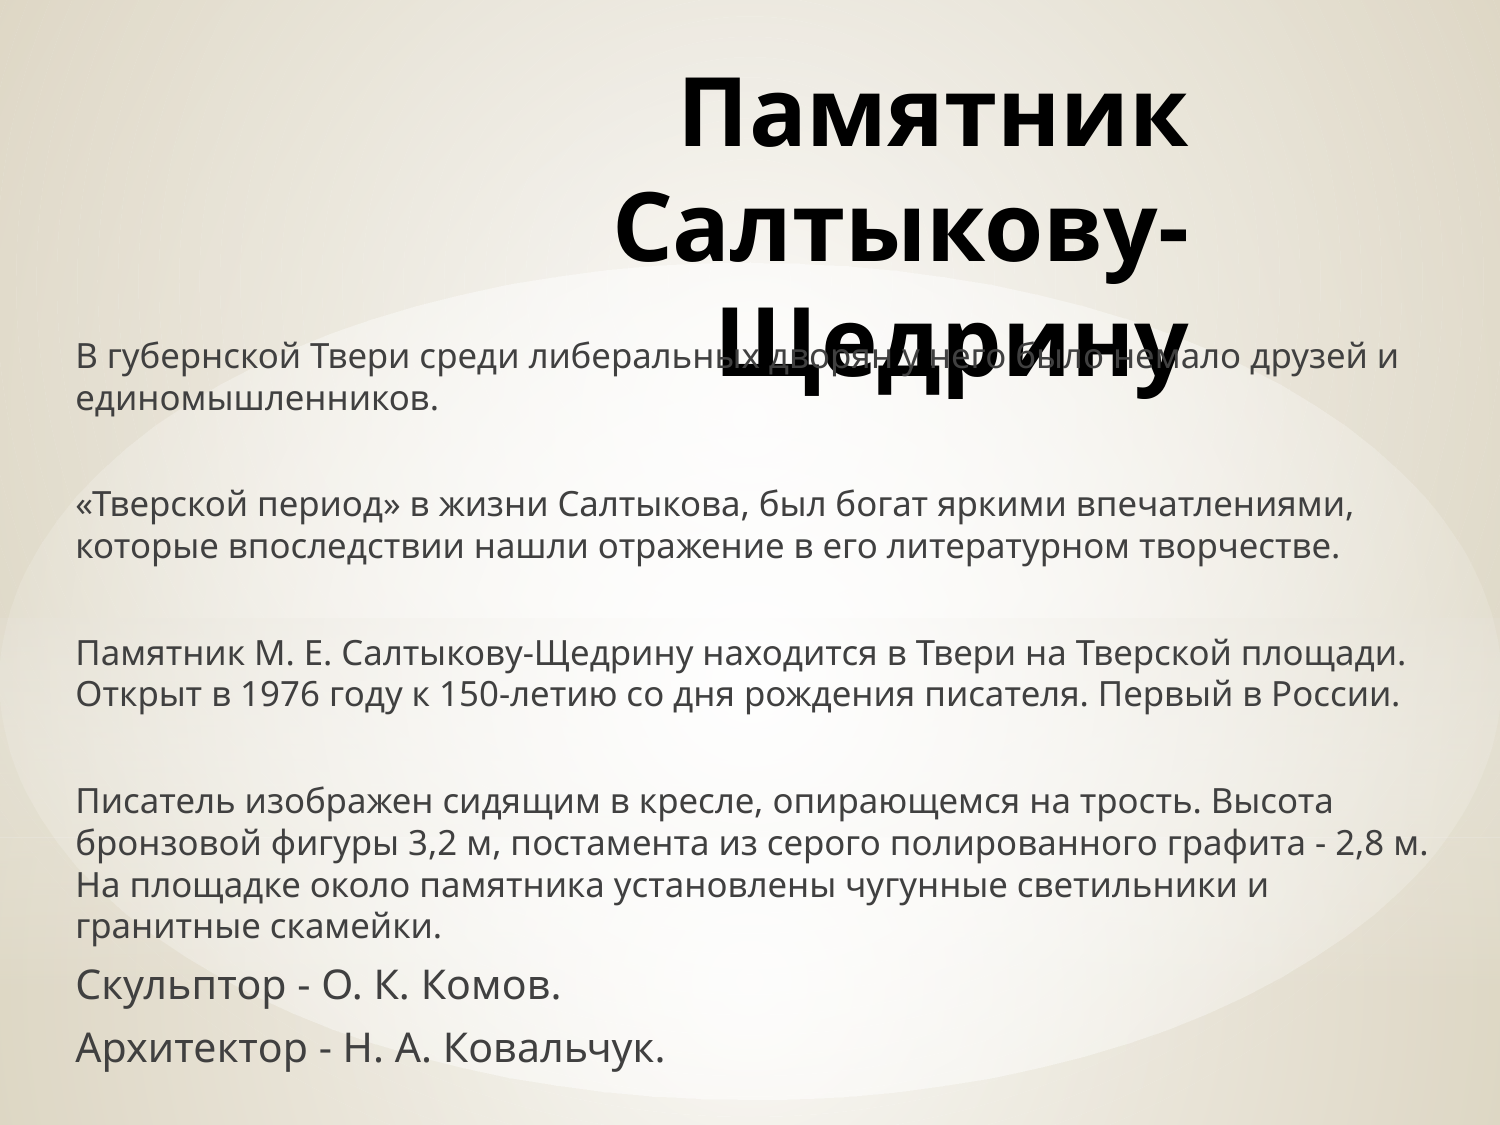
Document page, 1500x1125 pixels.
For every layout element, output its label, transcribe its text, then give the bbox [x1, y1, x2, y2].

list В губернской Твери среди либеральных дворян у него было немало друзей и единомышленников. «Тверской период» в жизни Салтыкова, был богат яркими впечатлениями, которые впоследствии нашли отражение в его литературном творчестве. Памятник М. Е. Салтыкову-Щедрину находится в Твери на Тверской площади. Открыт в 1976 году к 150-летию со дня рождения писателя. Первый в России. Писатель изображен сидящим в кресле, опирающемся на трость. Высота бронзовой фигуры 3,2 м, постамента из серого полированного графита - 2,8 м. На площадке около памятника установлены чугунные светильники и гранитные скамейки. Скульптор - О. К. Комов. Архитектор - Н. А. Ковальчук. [53, 326, 1447, 1094]
title Памятник Салтыкову-Щедрину [135, 42, 1205, 231]
